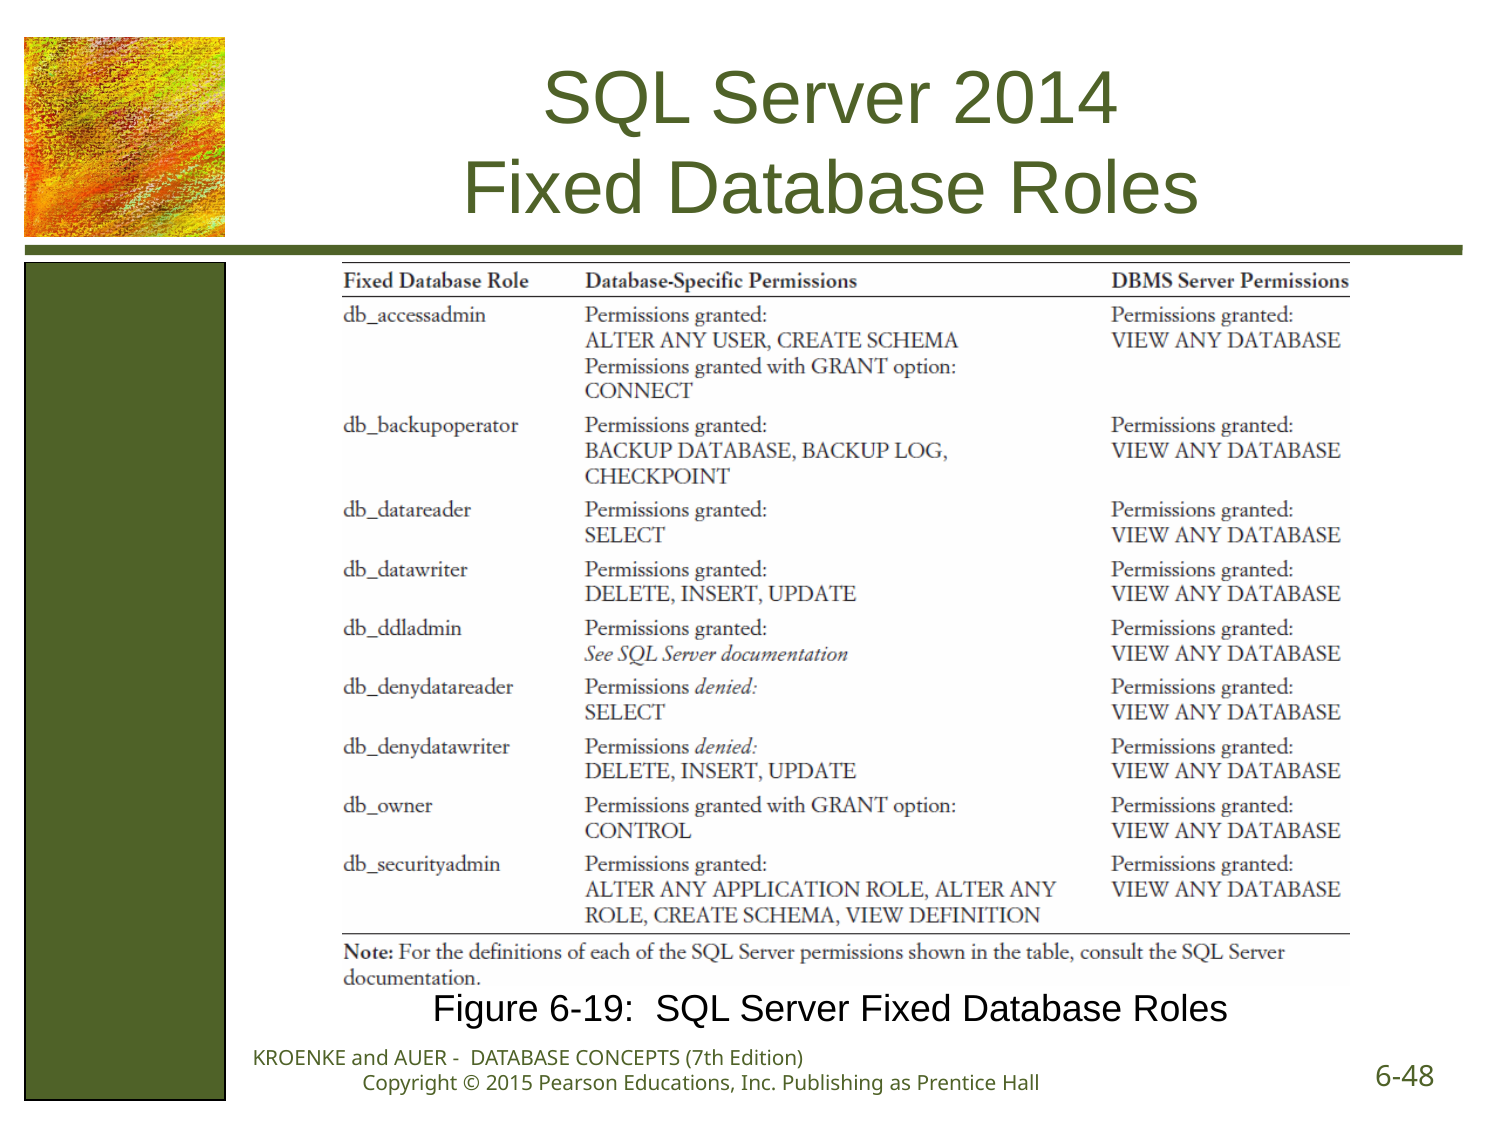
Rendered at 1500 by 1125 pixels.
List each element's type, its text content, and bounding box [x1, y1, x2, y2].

picture [24, 37, 225, 237]
slide_number 6-48 [1287, 1049, 1451, 1103]
title SQL Server 2014 Fixed Database Roles [237, 44, 1426, 233]
text_box Figure 6-19: SQL Server Fixed Database Roles [417, 994, 1244, 1037]
picture [342, 262, 1351, 986]
footer KROENKE and AUER - DATABASE CONCEPTS (7th Edition) Copyright © 2015 Pearson Educations, Inc. Publishing as Prentice Hall [237, 1037, 1088, 1104]
